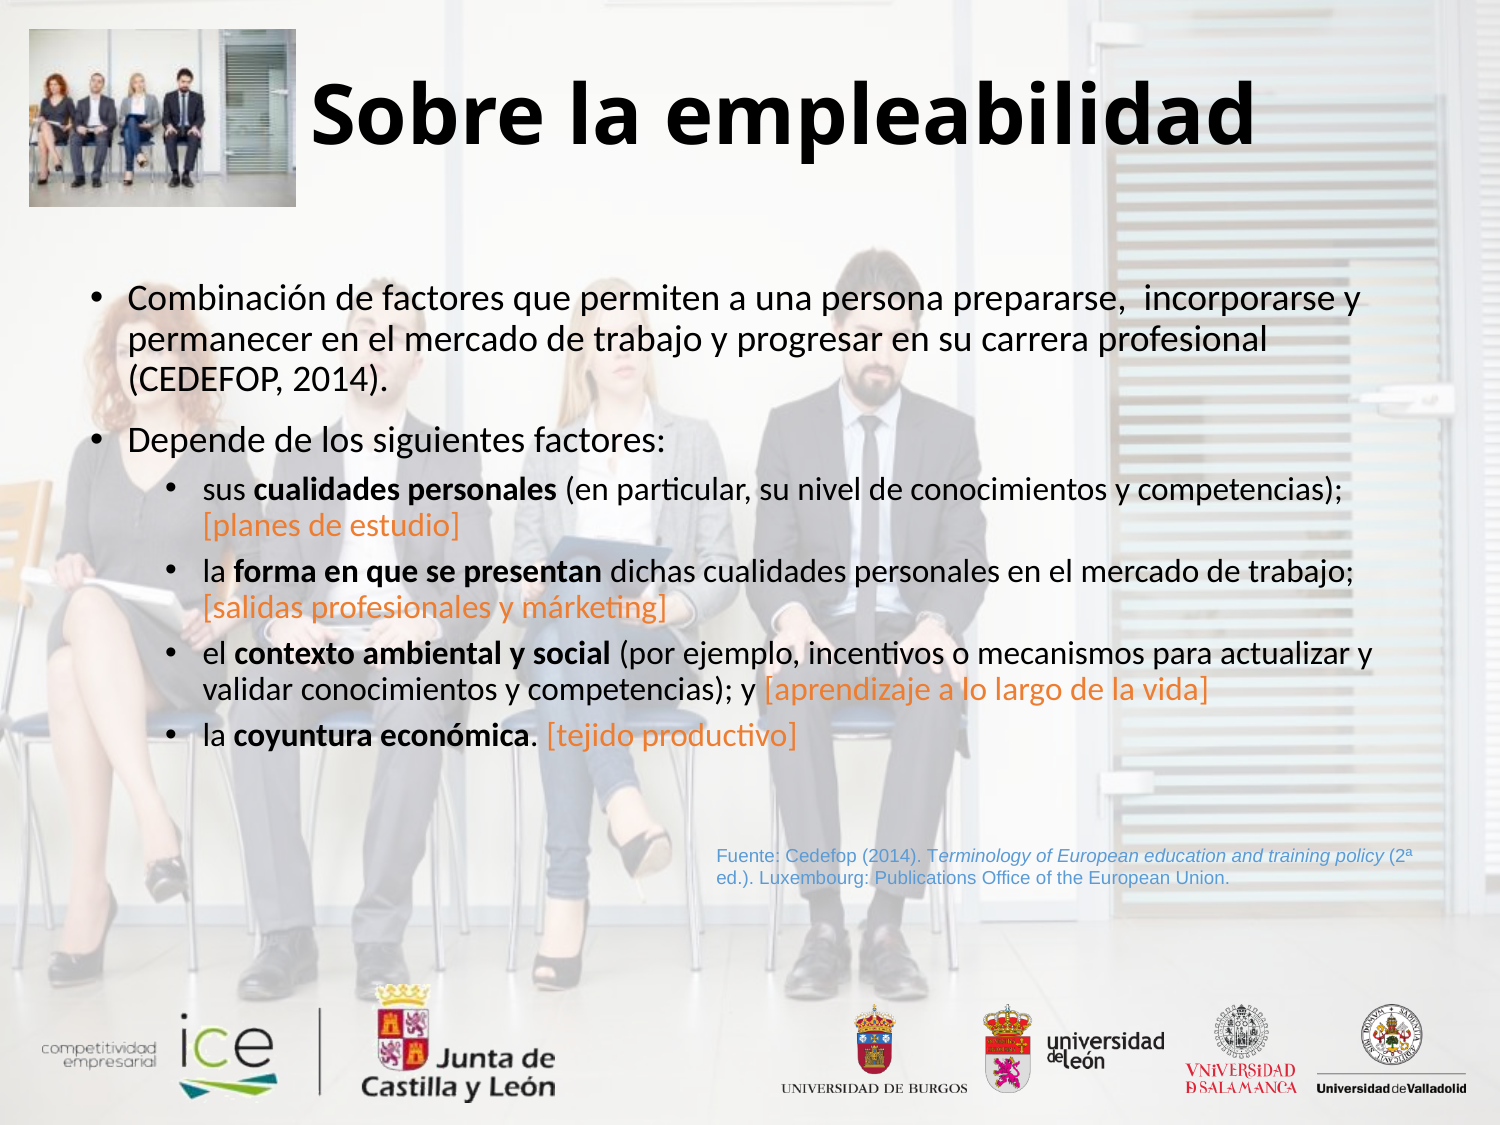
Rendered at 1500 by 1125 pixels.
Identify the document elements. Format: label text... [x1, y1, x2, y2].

title Sobre la empleabilidad [296, 36, 1391, 200]
text_box Fuente: Cedefop (2014). Terminology of European education and training policy (2ª ed.). Luxembourg: Publications Office of the European Union. [701, 836, 1436, 896]
picture [781, 1004, 967, 1093]
picture [29, 29, 296, 207]
picture [1185, 1004, 1297, 1093]
picture [42, 984, 555, 1103]
picture [983, 1004, 1164, 1093]
picture [1317, 1004, 1466, 1093]
list Combinación de factores que permiten a una persona prepararse, incorporarse y permanecer en el mercado de trabajo y progresar en su carrera profesional (CEDEFOP, 2014). Depende de los siguientes factores: sus cualidades personales (en particular, su nivel de conocimientos y competencias); [planes de estudio] la forma en que se presentan dichas cualidades personales en el mercado de trabajo; [salidas profesionales y márketing] el contexto ambiental y social (por ejemplo, incentivos o mecanismos para actualizar y validar conocimientos y competencias); y [aprendizaje a lo largo de la vida] la coyuntura económica. [tejido productivo] [75, 270, 1415, 901]
